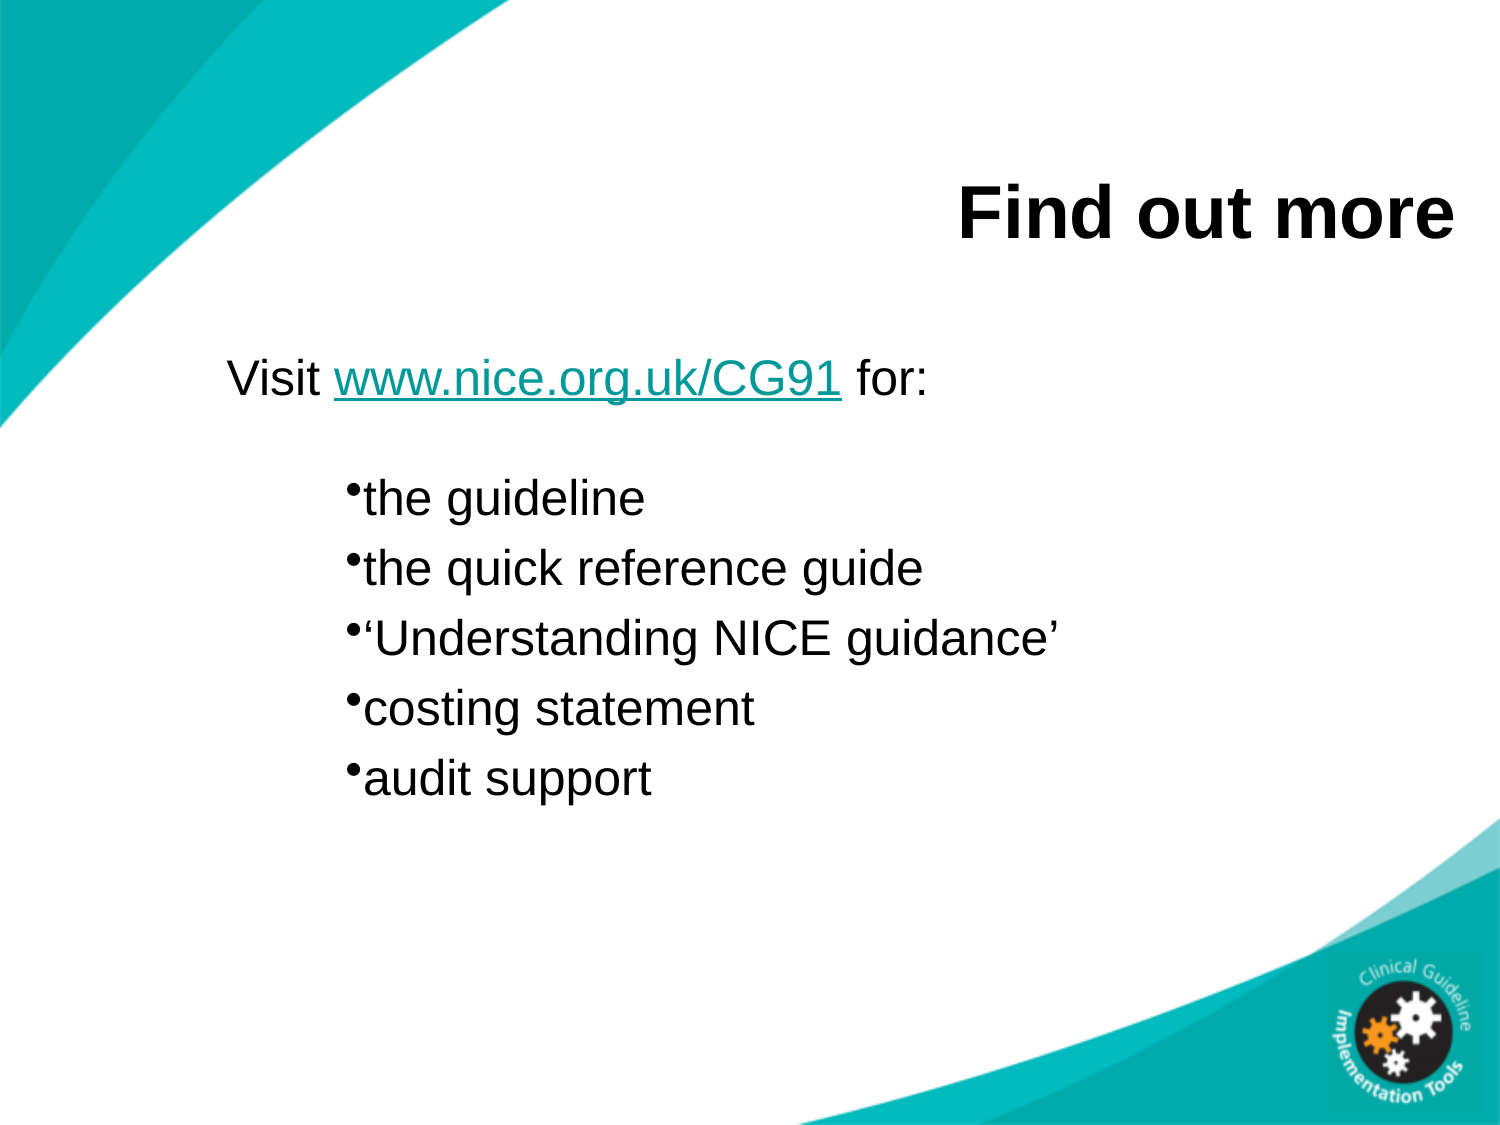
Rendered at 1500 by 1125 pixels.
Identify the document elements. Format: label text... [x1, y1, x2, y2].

picture [0, 0, 1500, 1125]
text_box Find out more [290, 103, 1472, 315]
list Visit www.nice.org.uk/CG91 for: the guideline the quick reference guide ‘Understanding NICE guidance’ costing statement audit support [153, 338, 1436, 977]
